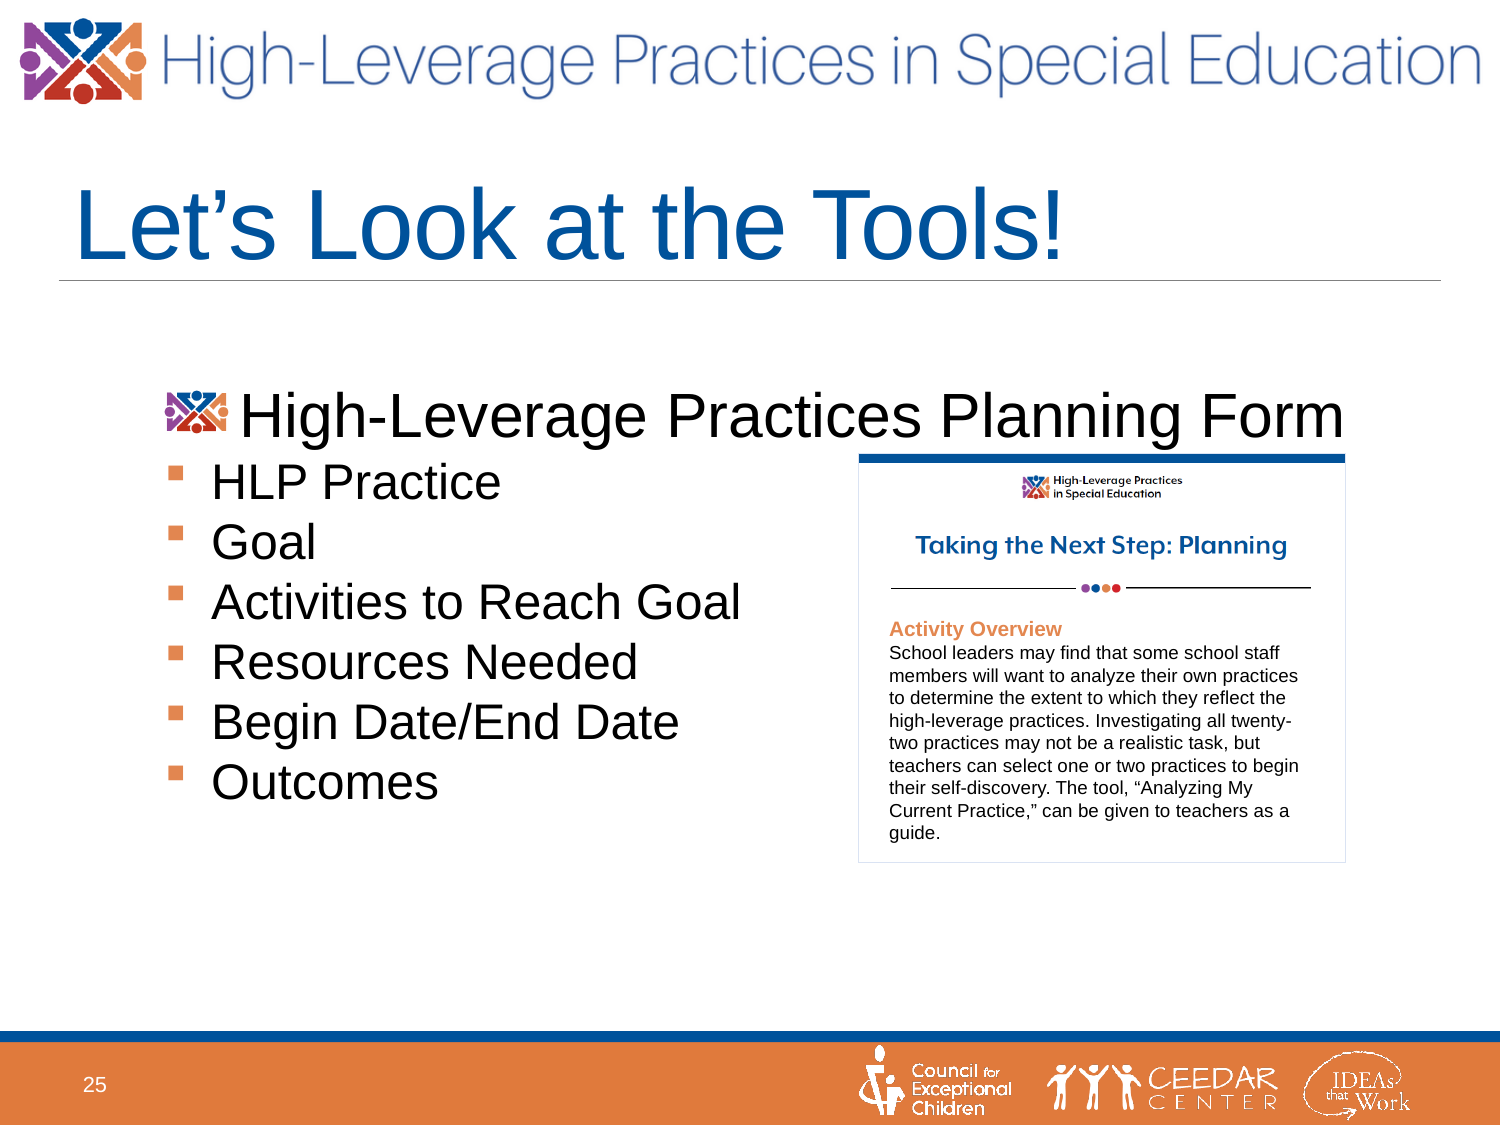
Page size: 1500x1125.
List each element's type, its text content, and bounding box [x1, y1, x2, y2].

picture [859, 1045, 1011, 1116]
picture [858, 453, 1346, 863]
picture [163, 13, 1484, 108]
title Let’s Look at the Tools! [58, 148, 1394, 288]
picture [17, 8, 149, 113]
text_box High-Leverage Practices Planning Form HLP Practice Goal Activities to Reach Goal Resources Needed Begin Date/End Date Outcomes [149, 367, 1435, 817]
picture [164, 390, 229, 434]
picture [1041, 1045, 1414, 1122]
slide_number 25 [67, 1053, 149, 1114]
